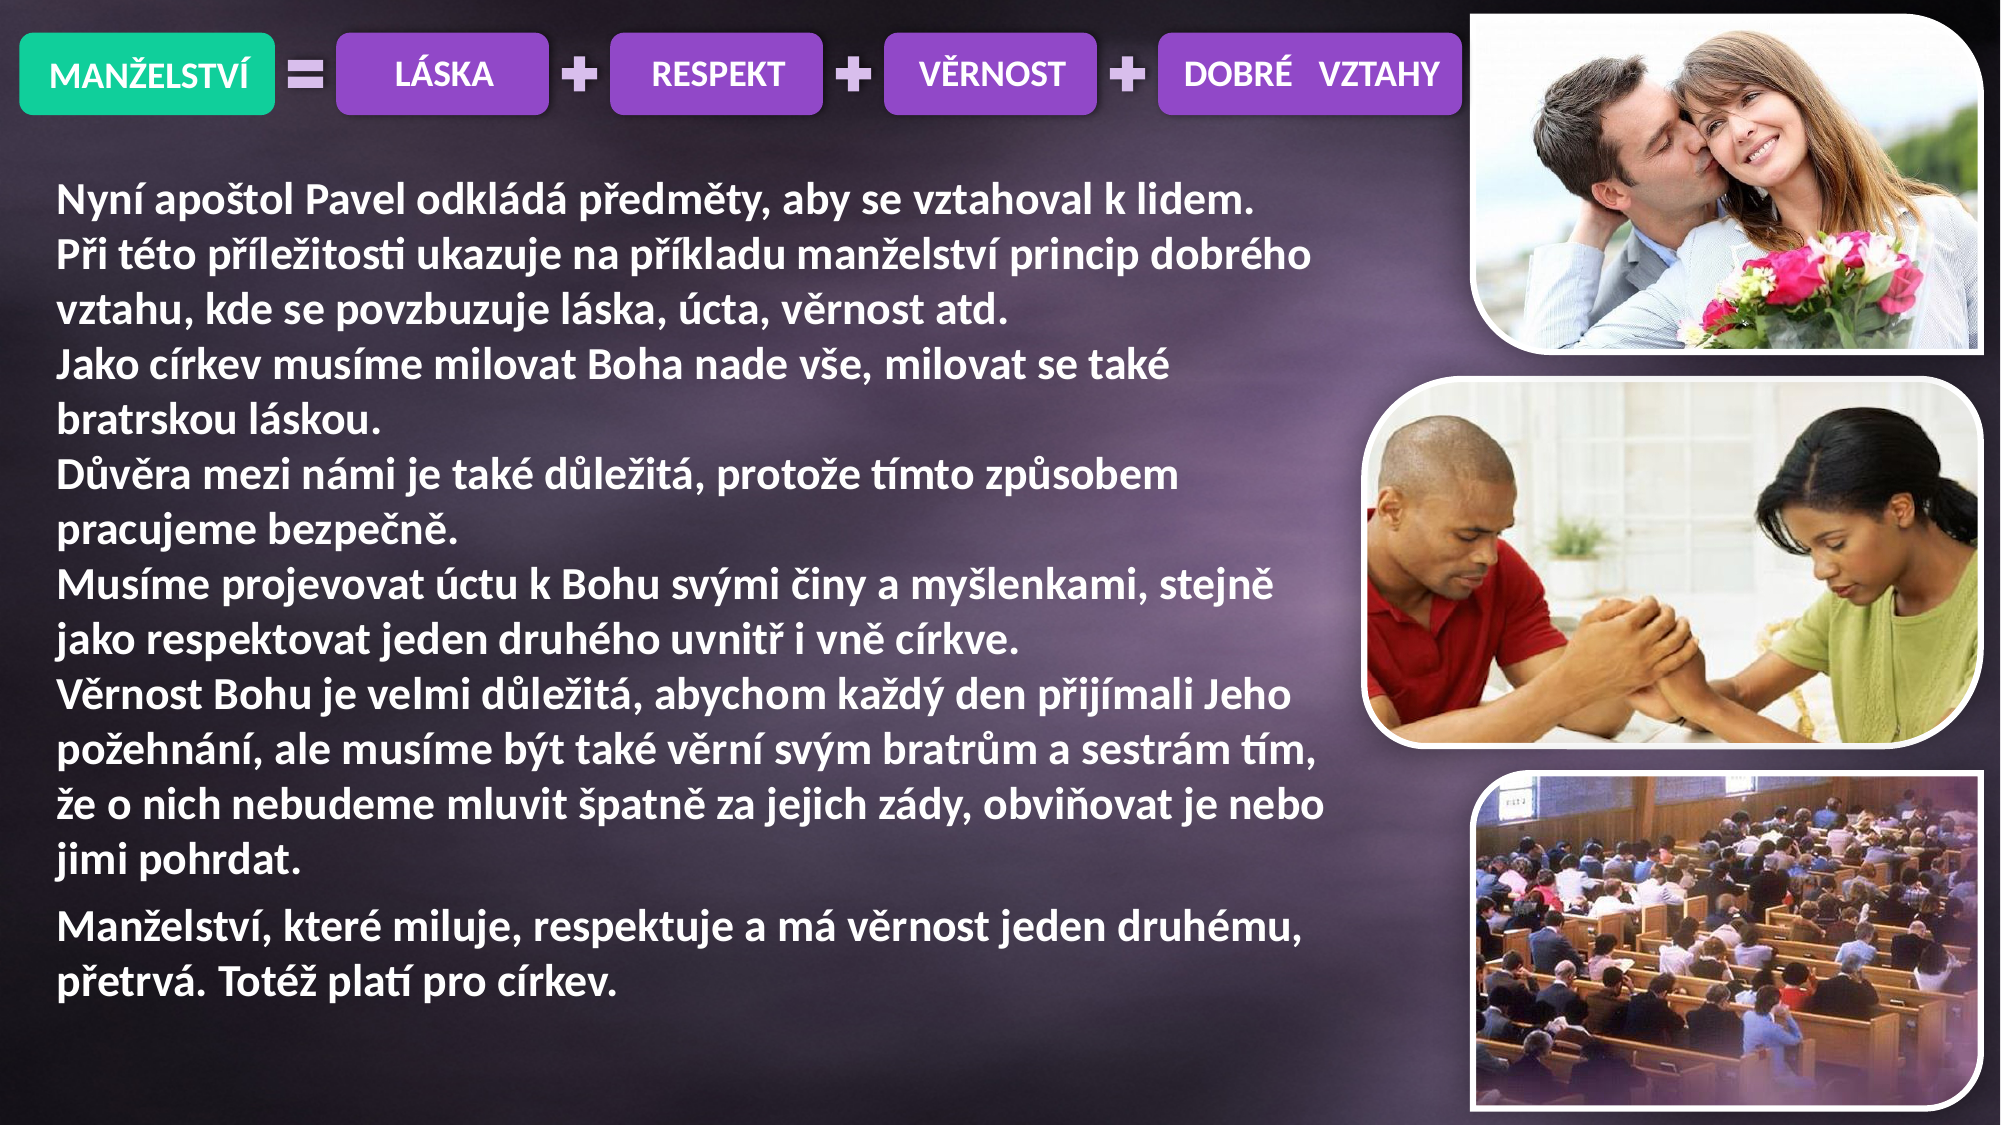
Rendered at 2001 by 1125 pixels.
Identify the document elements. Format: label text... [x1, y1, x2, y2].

picture [0, 0, 2001, 1125]
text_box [18, 3, 1463, 144]
text_box Nyní apoštol Pavel odkládá předměty, aby se vztahoval k lidem. Při této příležitosti ukazuje na příkladu manželství princip dobrého vztahu, kde se povzbuzuje láska, úcta, věrnost atd. Jako církev musíme milovat Boha nade vše, milovat se také bratrskou láskou. Důvěra mezi námi je také důležitá, protože tímto způsobem pracujeme bezpečně. Musíme projevovat úctu k Bohu svými činy a myšlenkami, stejně jako respektovat jeden druhého uvnitř i vně církve. Věrnost Bohu je velmi důležitá, abychom každý den přijímali Jeho požehnání, ale musíme být také věrní svým bratrům a sestrám tím, že o nich nebudeme mluvit špatně za jejich zády, obviňovat je nebo jimi pohrdat. Manželství, které miluje, respektuje a má věrnost jeden druhému, přetrvá. Totéž platí pro církev. [42, 161, 1365, 1014]
